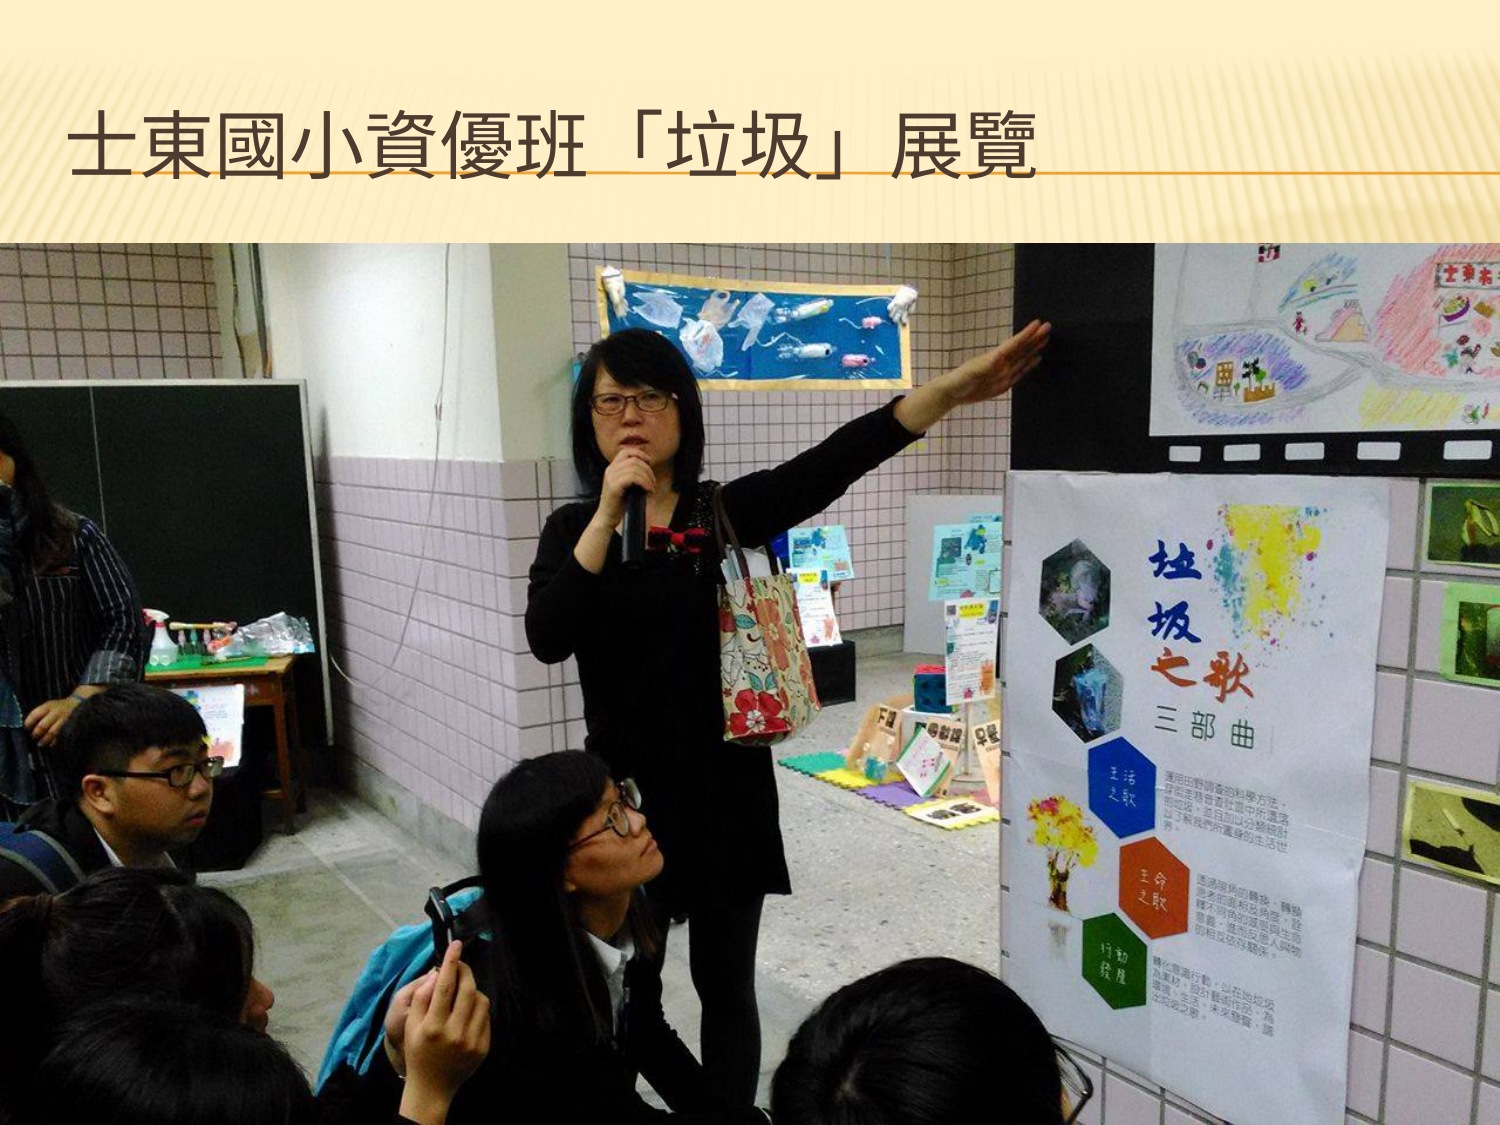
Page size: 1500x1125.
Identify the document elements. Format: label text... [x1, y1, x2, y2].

picture [0, 243, 1500, 1125]
title 士東國小資優班「垃圾」展覽 [50, 75, 1475, 213]
